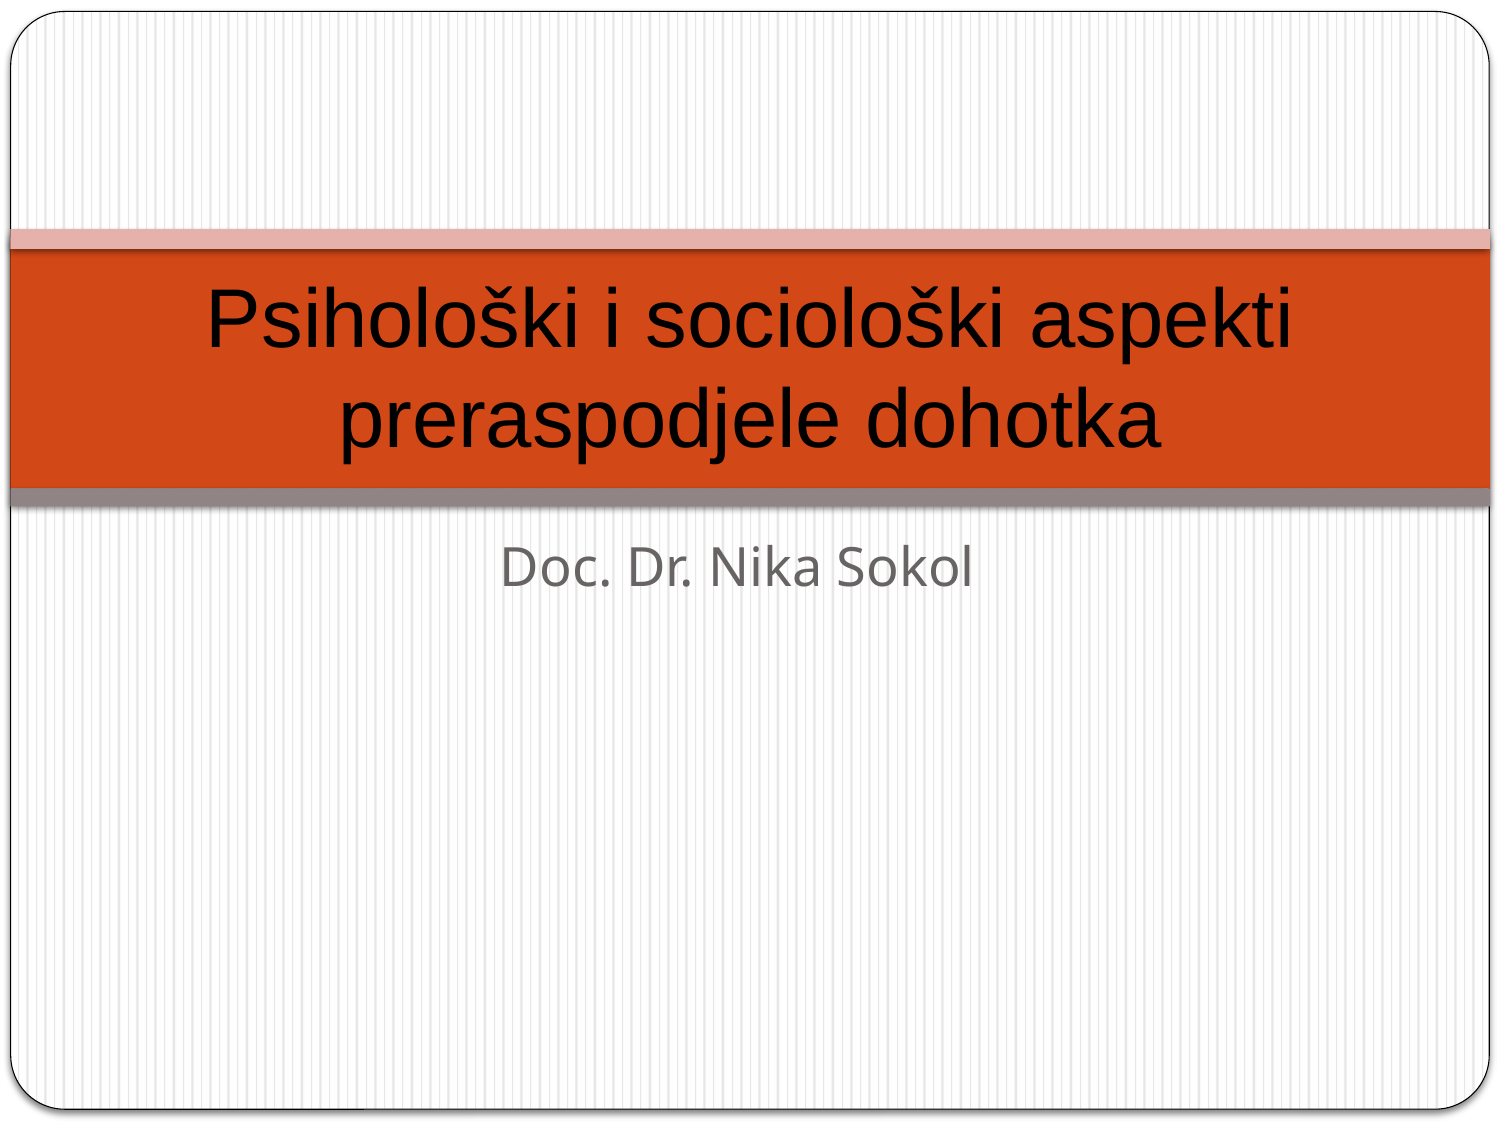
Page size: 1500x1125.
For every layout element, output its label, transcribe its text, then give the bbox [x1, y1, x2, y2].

title Psihološki i sociološki aspekti preraspodjele dohotka [75, 247, 1425, 489]
subtitle Doc. Dr. Nika Sokol [212, 525, 1263, 788]
